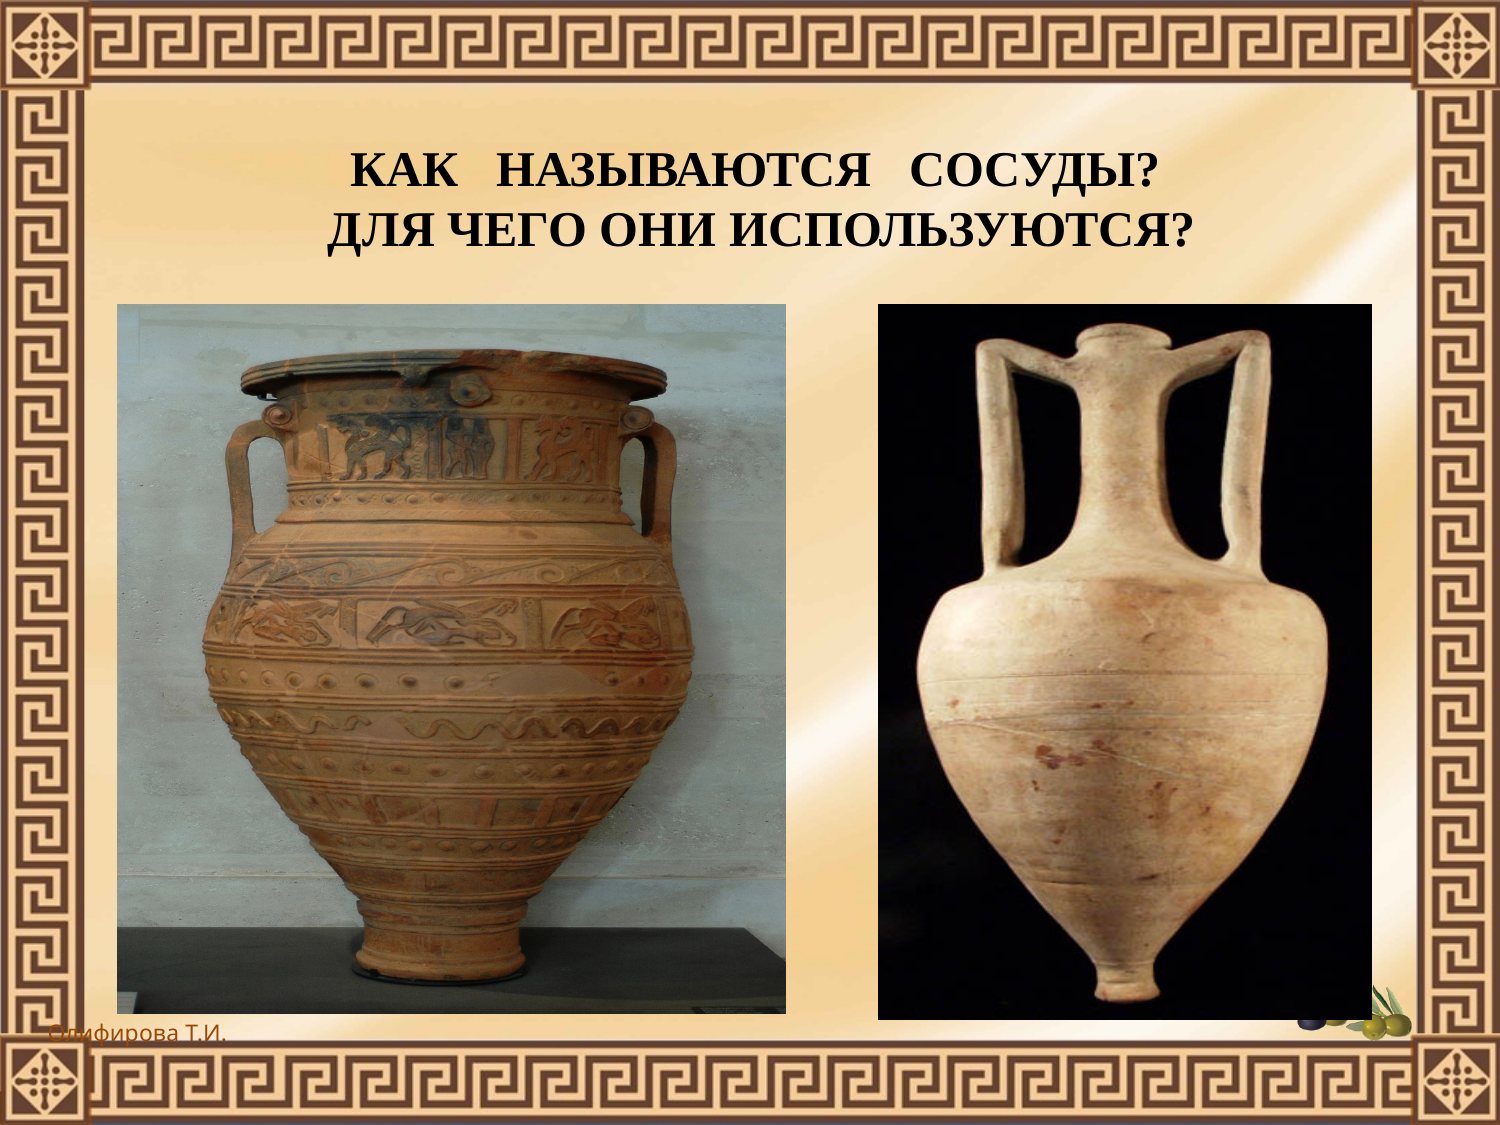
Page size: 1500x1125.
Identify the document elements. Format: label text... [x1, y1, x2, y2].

picture [0, 0, 1500, 1125]
text_box КАК НАЗЫВАЮТСЯ СОСУДЫ? ДЛЯ ЧЕГО ОНИ ИСПОЛЬЗУЮТСЯ? [152, 128, 1372, 264]
